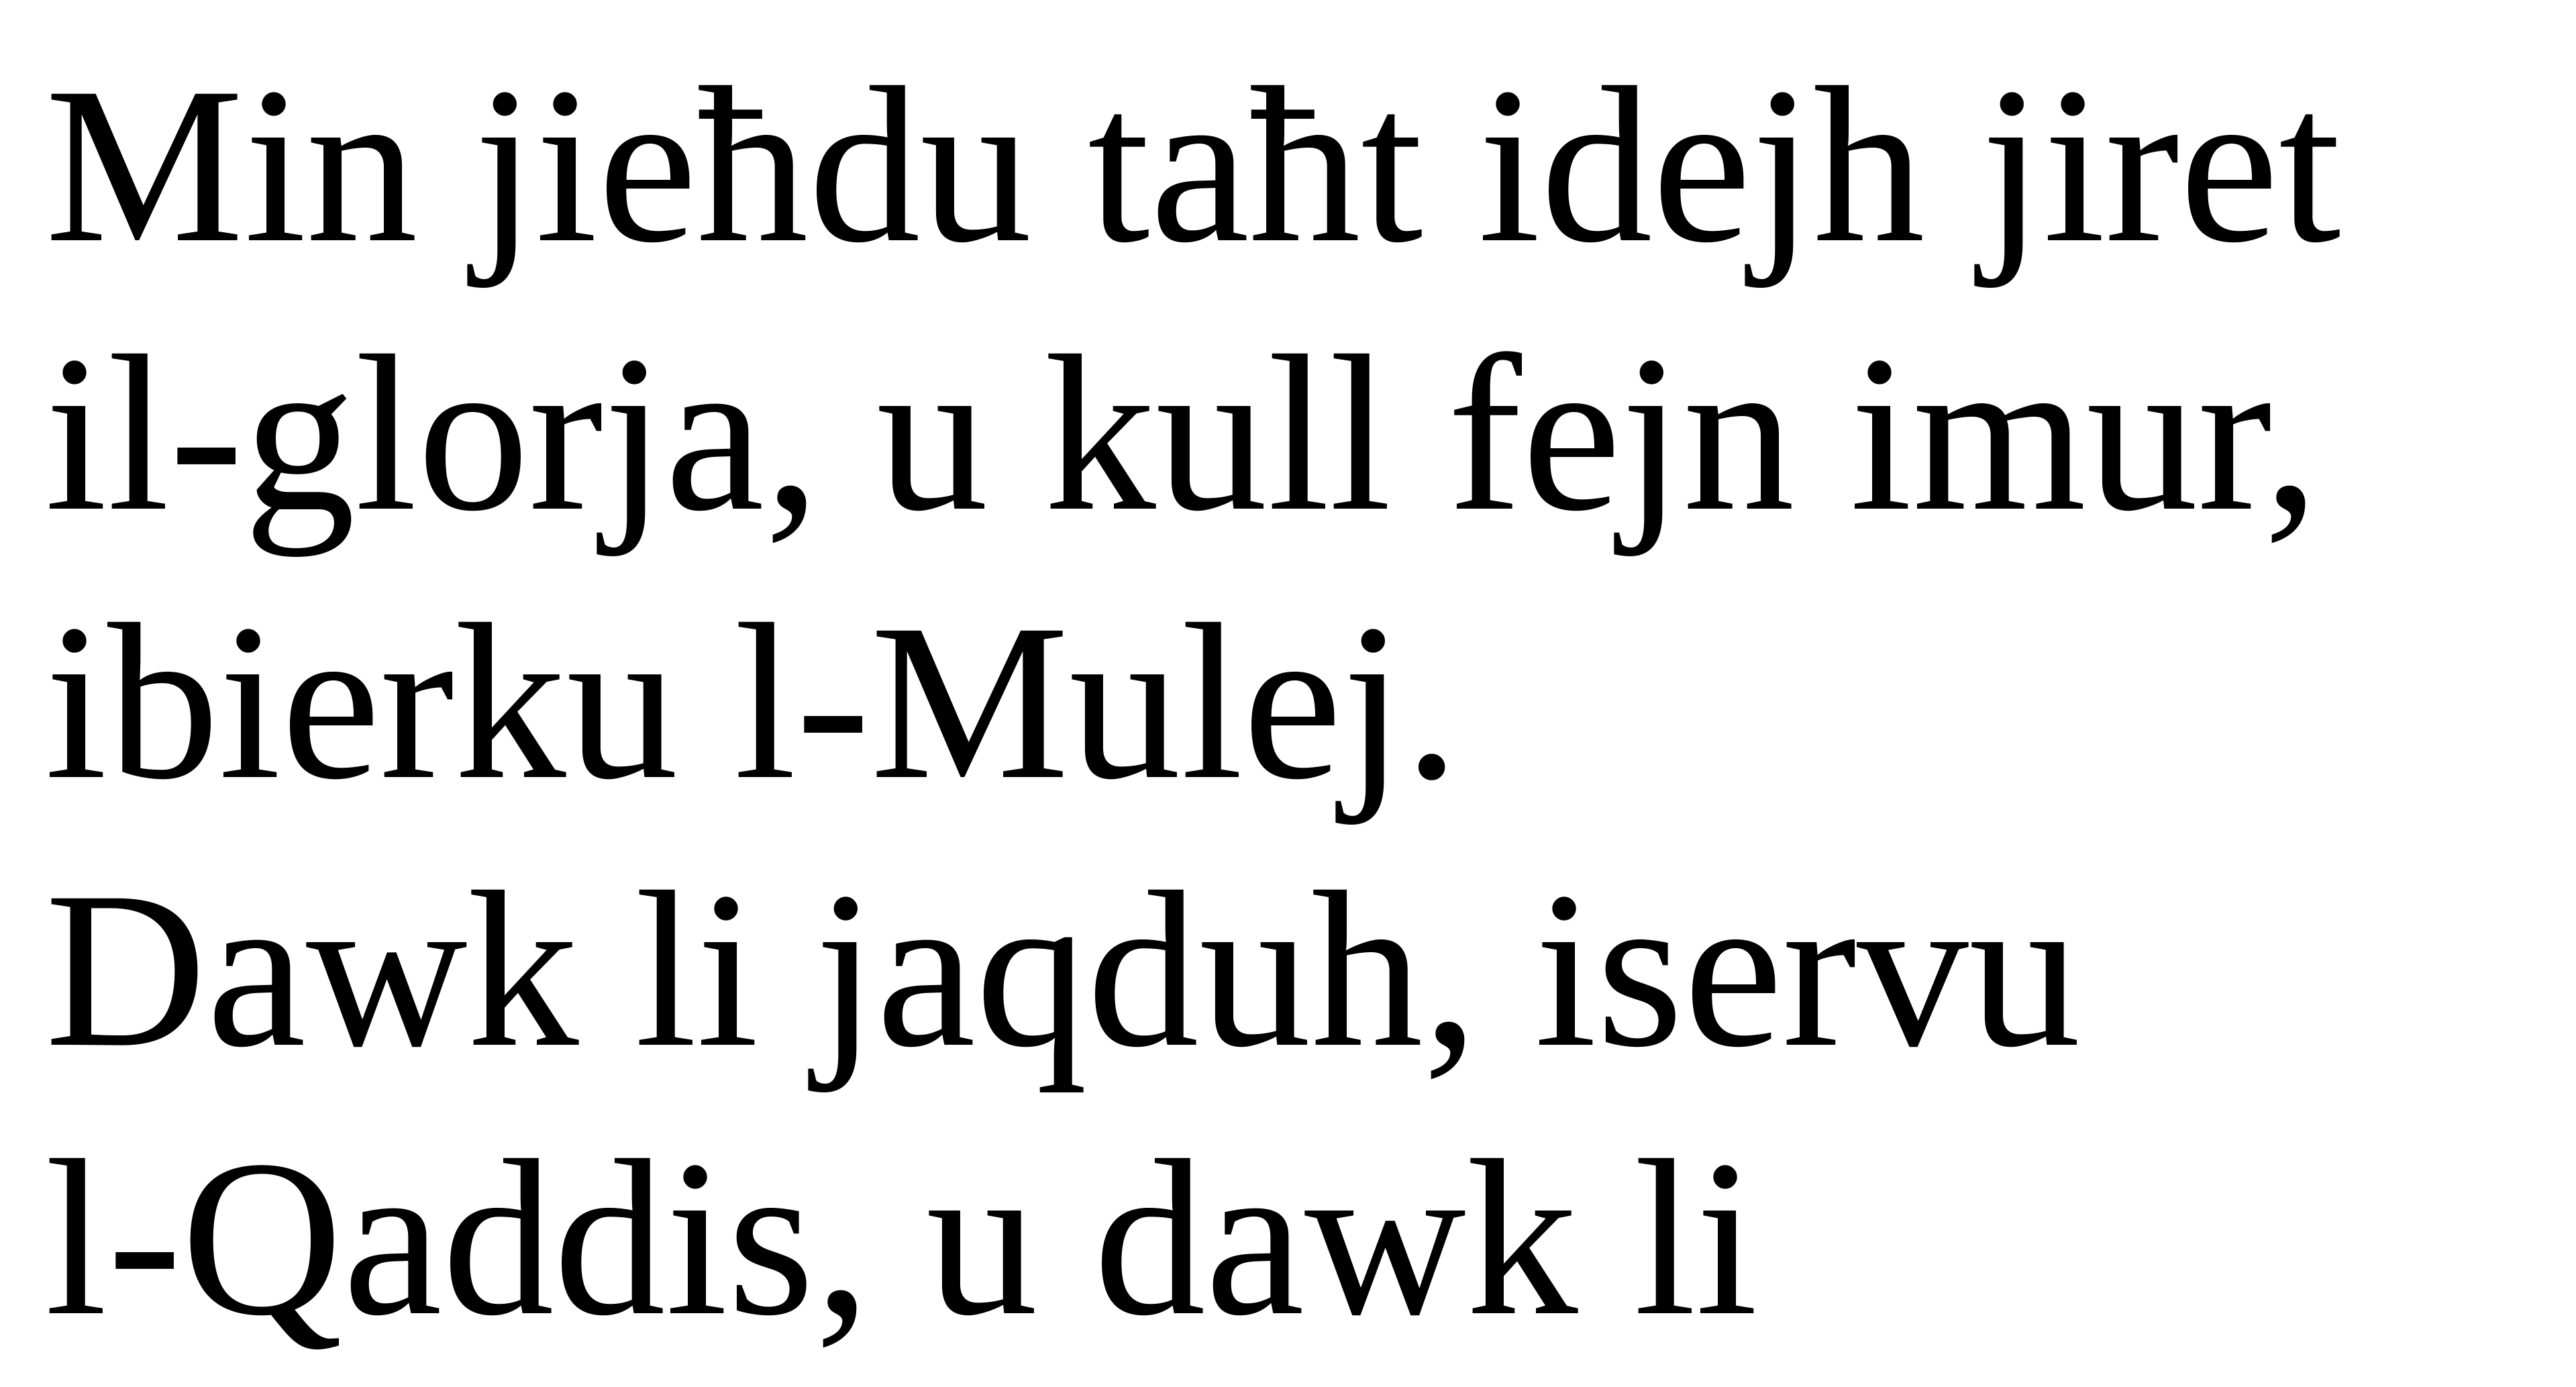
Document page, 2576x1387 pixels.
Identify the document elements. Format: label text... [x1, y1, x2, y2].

text_box Min jieħdu taħt idejh jiret il-glorja, u kull fejn imur, ibierku l-Mulej. Dawk li jaqduh, iservu l-Qaddis, u dawk li [35, 11, 2540, 1364]
